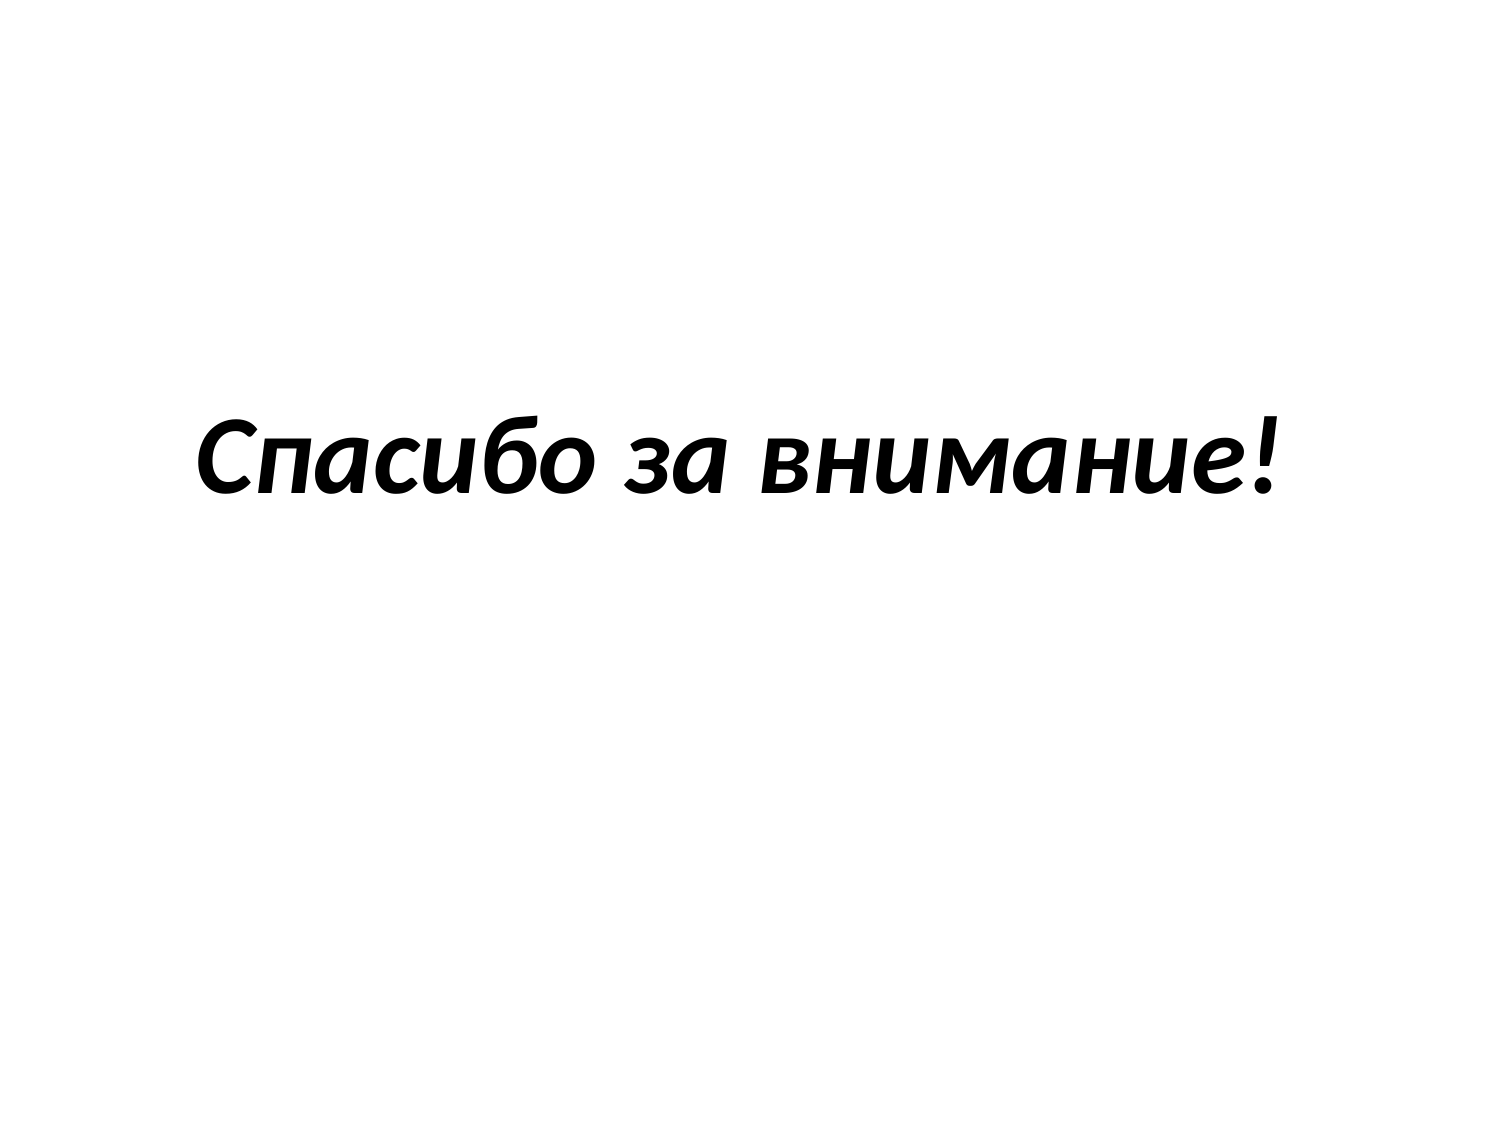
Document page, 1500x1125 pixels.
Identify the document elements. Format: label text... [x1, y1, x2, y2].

list Спасибо за внимание! [64, 373, 1415, 858]
